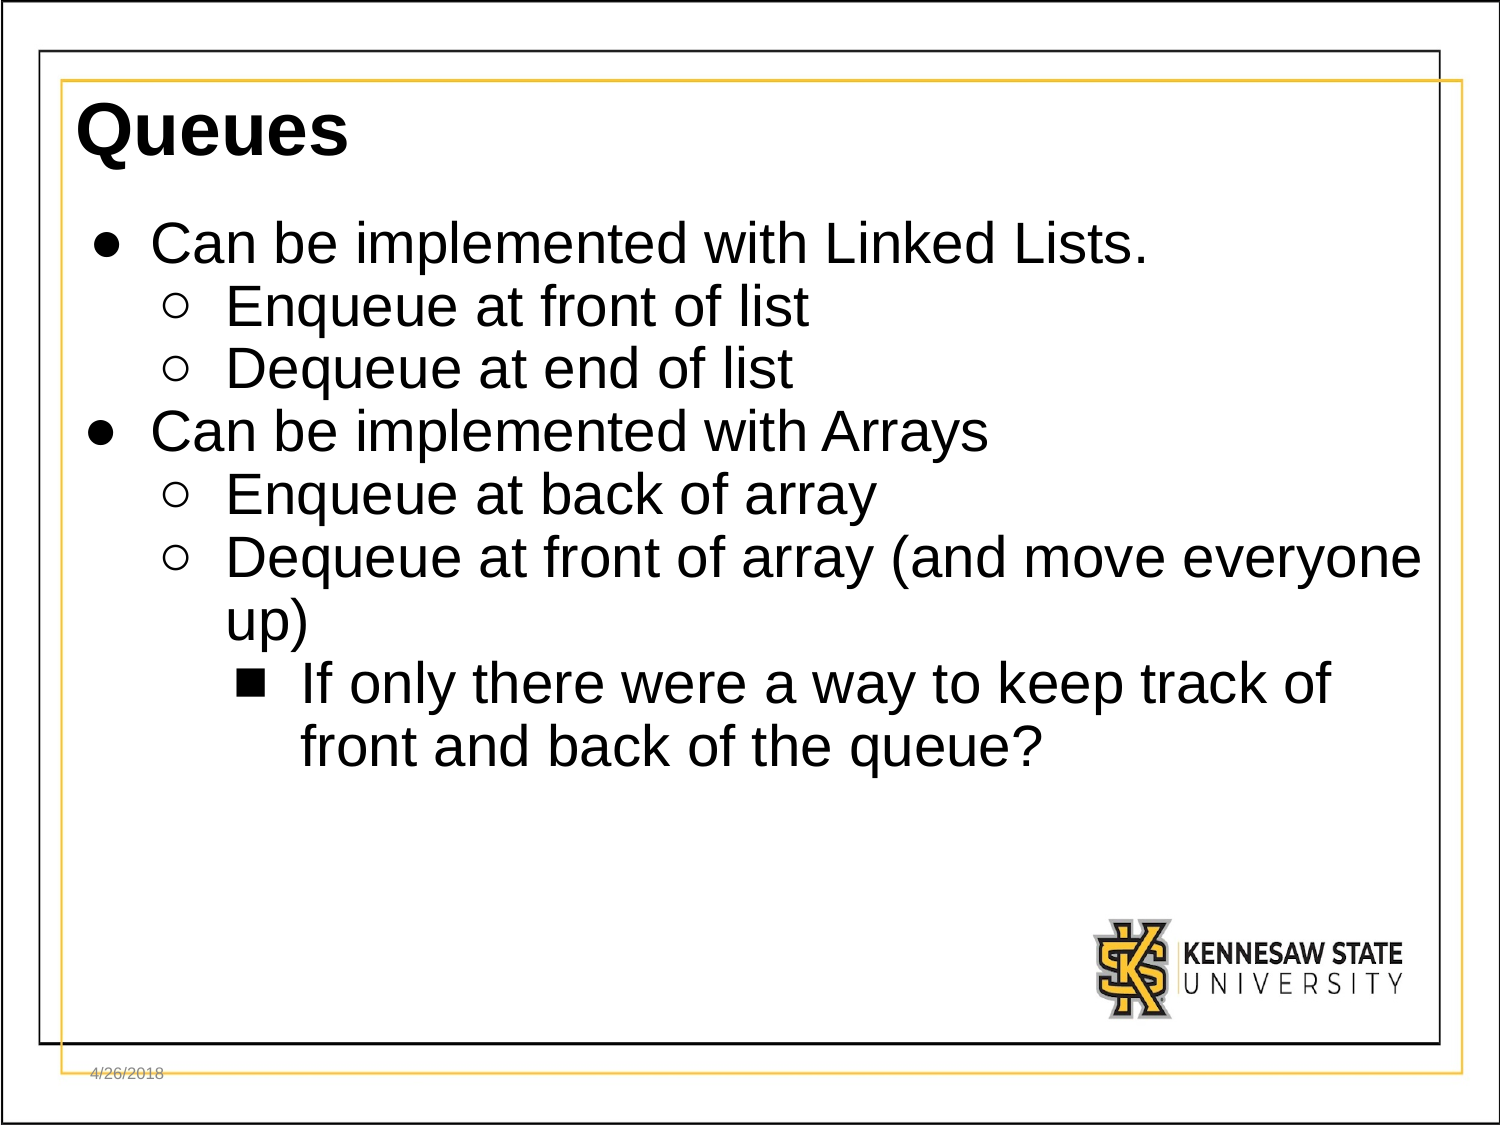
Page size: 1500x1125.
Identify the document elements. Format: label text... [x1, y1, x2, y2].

picture [0, 0, 1500, 1125]
title Queues [60, 83, 1442, 205]
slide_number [75, 1042, 425, 1103]
list Can be implemented with Linked Lists. Enqueue at front of list Dequeue at end of list Can be implemented with Arrays Enqueue at back of array Dequeue at front of array (and move everyone up) If only there were a way to keep track of front and back of the queue? [60, 205, 1442, 1029]
